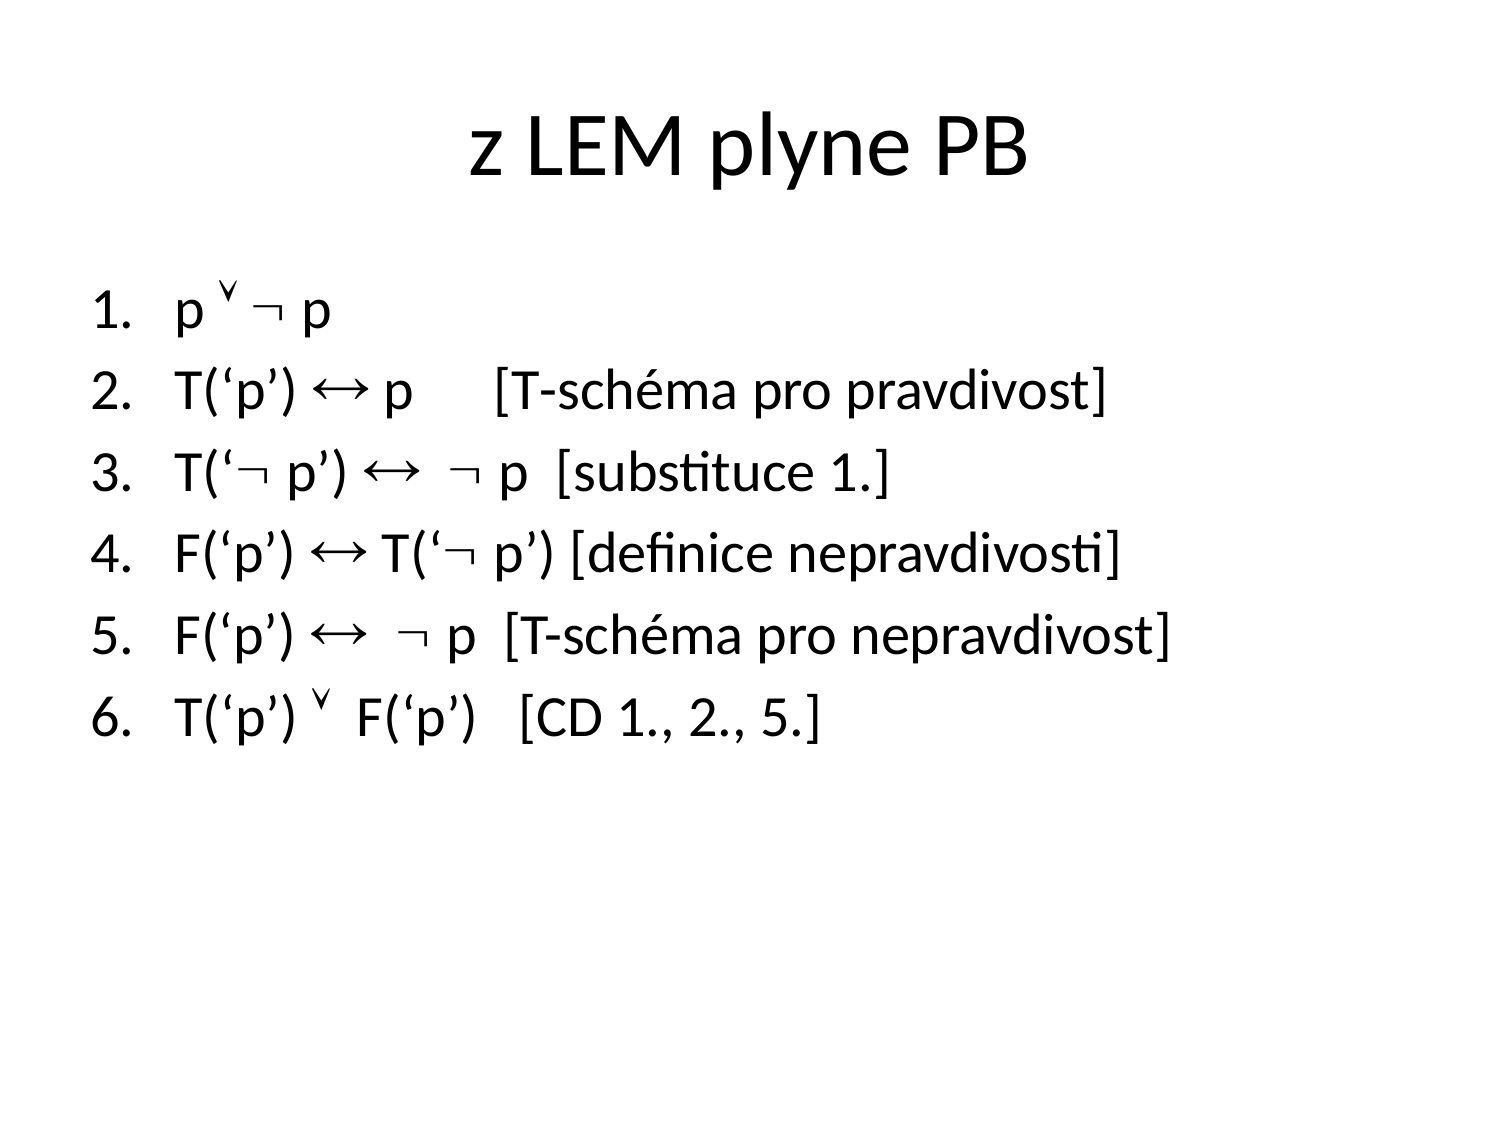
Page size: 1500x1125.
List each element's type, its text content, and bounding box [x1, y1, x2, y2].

list p   p T(‘p’)  p [T-schéma pro pravdivost] T(‘ p’)   p [substituce 1.] F(‘p’)  T(‘ p’) [definice nepravdivosti] F(‘p’)   p [T-schéma pro nepravdivost] T(‘p’)  F(‘p’) [CD 1., 2., 5.] [75, 262, 1425, 1005]
title z LEM plyne PB [75, 45, 1425, 233]
